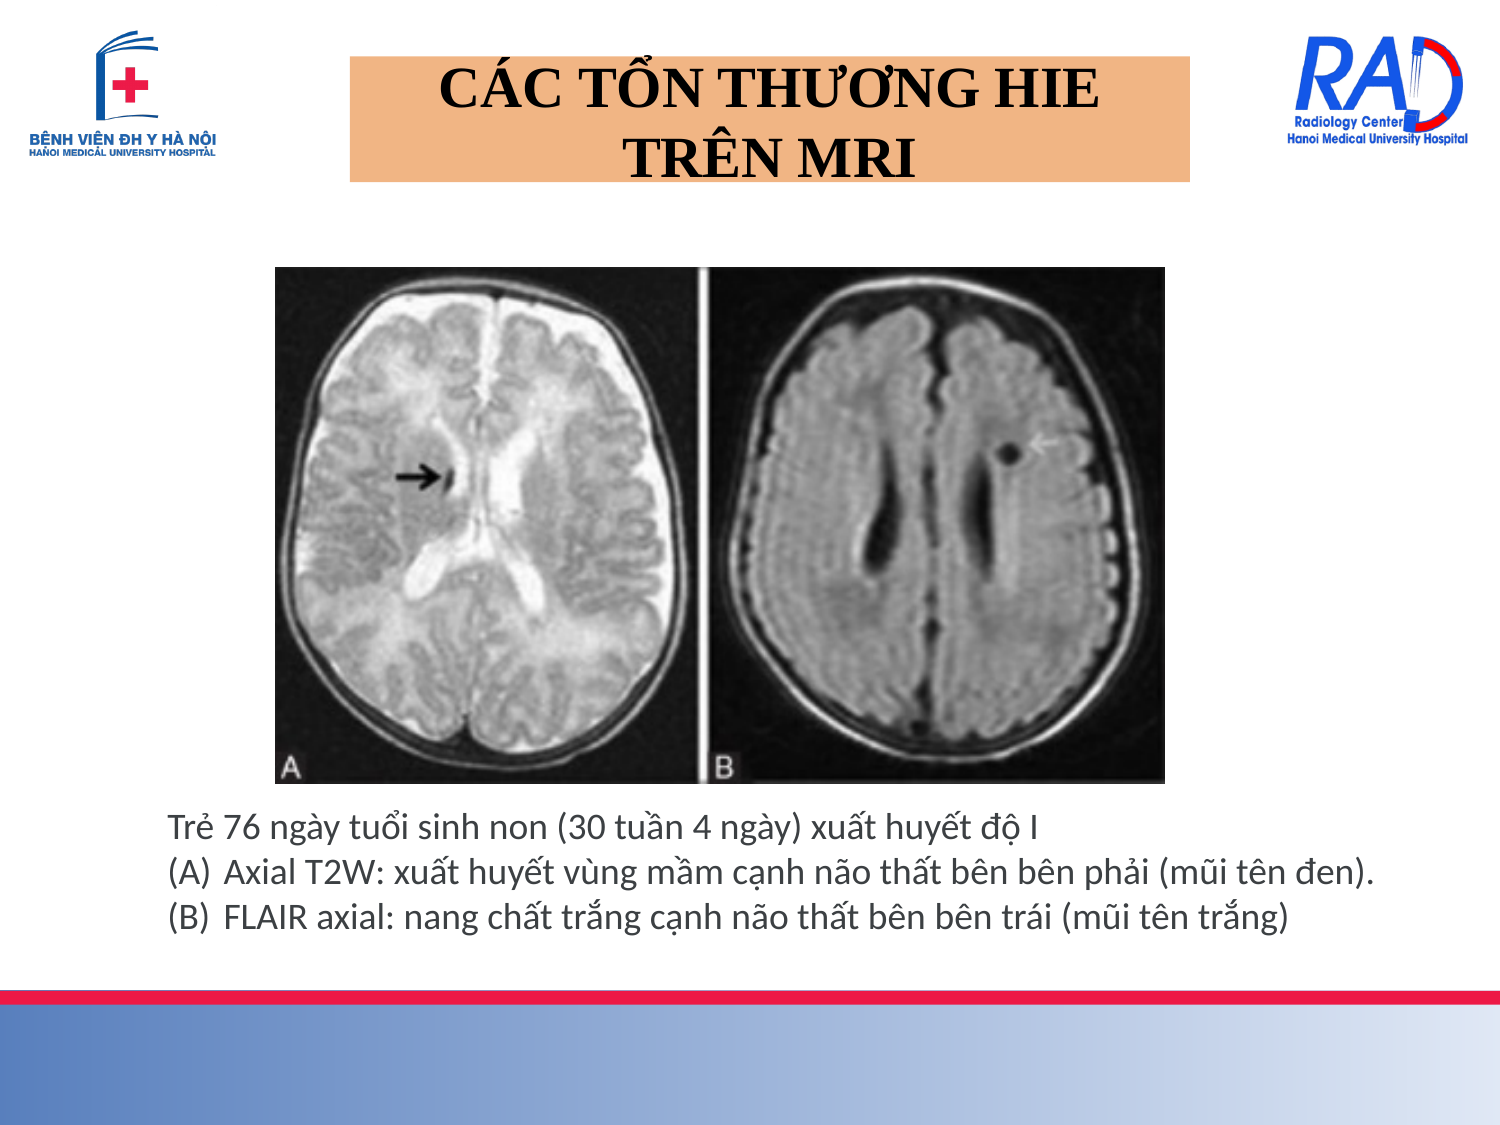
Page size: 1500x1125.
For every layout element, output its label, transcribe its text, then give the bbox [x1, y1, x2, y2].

text_box [0, 989, 1500, 1007]
picture [21, 4, 226, 158]
text_box Trẻ 76 ngày tuổi sinh non (30 tuần 4 ngày) xuất huyết độ I Axial T2W: xuất huyết vùng mầm cạnh não thất bên bên phải (mũi tên đen). FLAIR axial: nang chất trắng cạnh não thất bên bên trái (mũi tên trắng) [152, 794, 1463, 945]
picture [274, 267, 1166, 785]
text_box [0, 1007, 1500, 1125]
picture [1246, 14, 1500, 180]
text_box CÁC TỔN THƯƠNG HIE TRÊN MRI [349, 56, 1190, 183]
